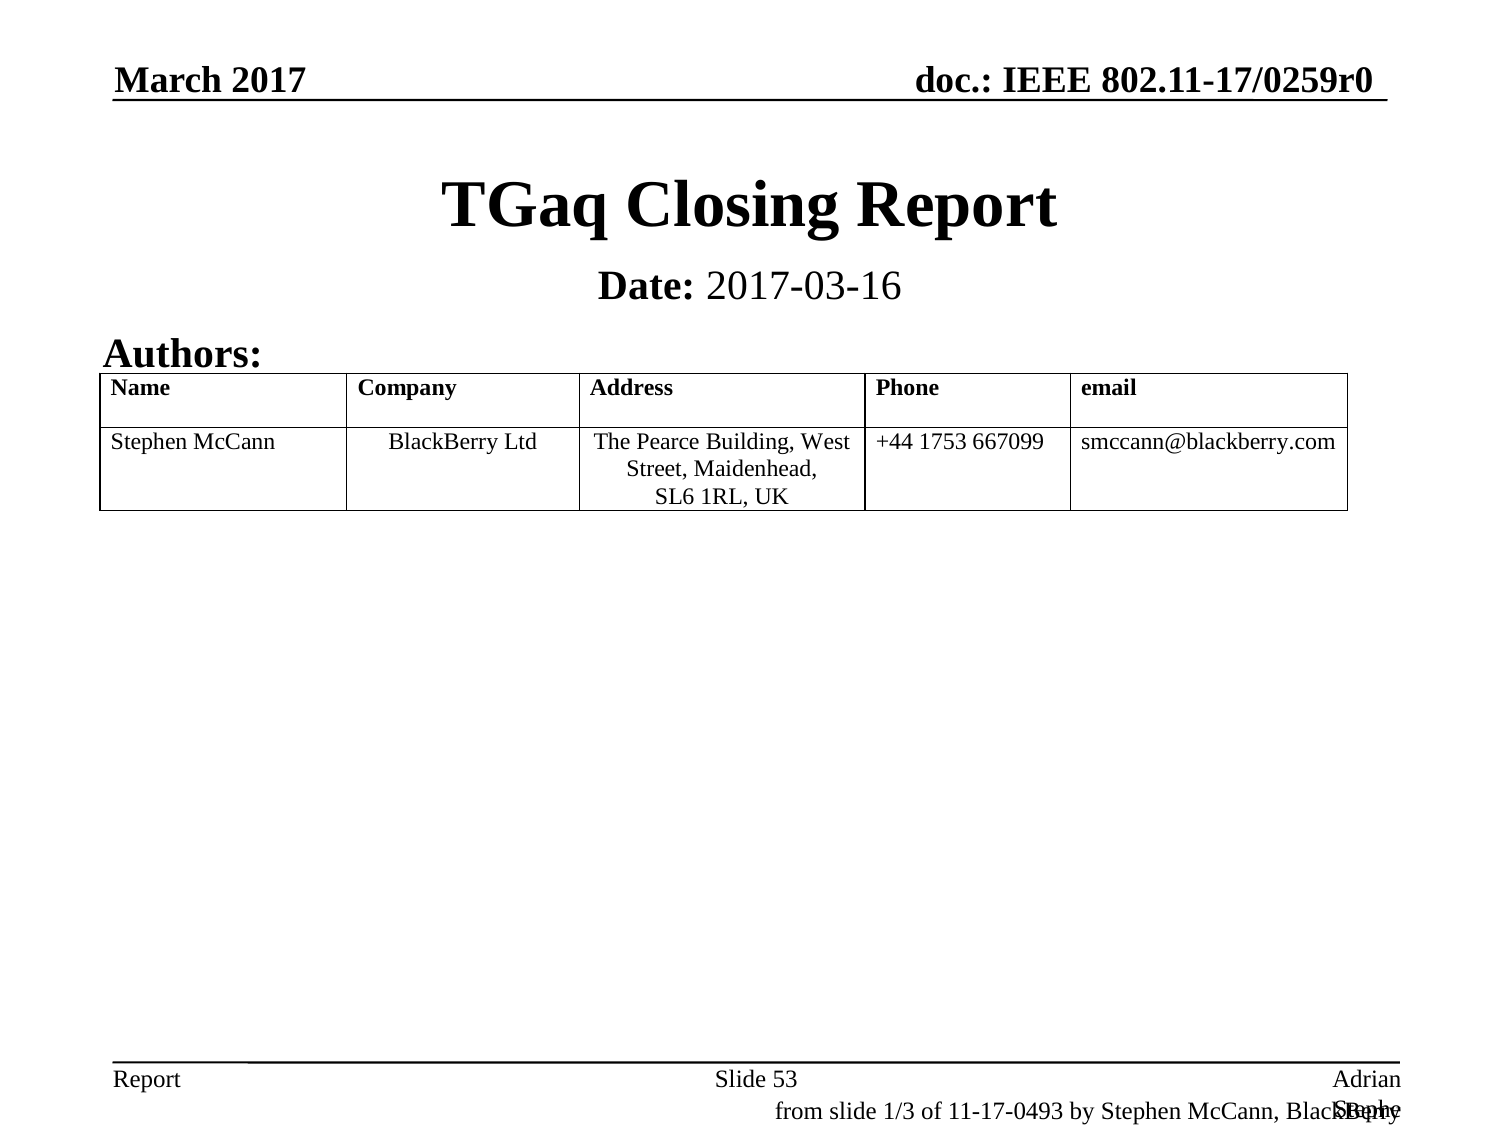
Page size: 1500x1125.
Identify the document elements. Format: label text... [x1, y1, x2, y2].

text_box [84, 372, 1360, 733]
slide_number Slide 53 [711, 1061, 801, 1087]
footer Adrian Stephens, Intel Corporation [1324, 1061, 1402, 1087]
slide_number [114, 54, 374, 101]
text_box from slide 1/3 of 11-17-0493 by Stephen McCann, BlackBerry [343, 1087, 1417, 1125]
title TGaq Closing Report [112, 112, 1388, 249]
list Date: 2017-03-16 [112, 249, 1388, 313]
text_box Authors: [87, 318, 325, 370]
